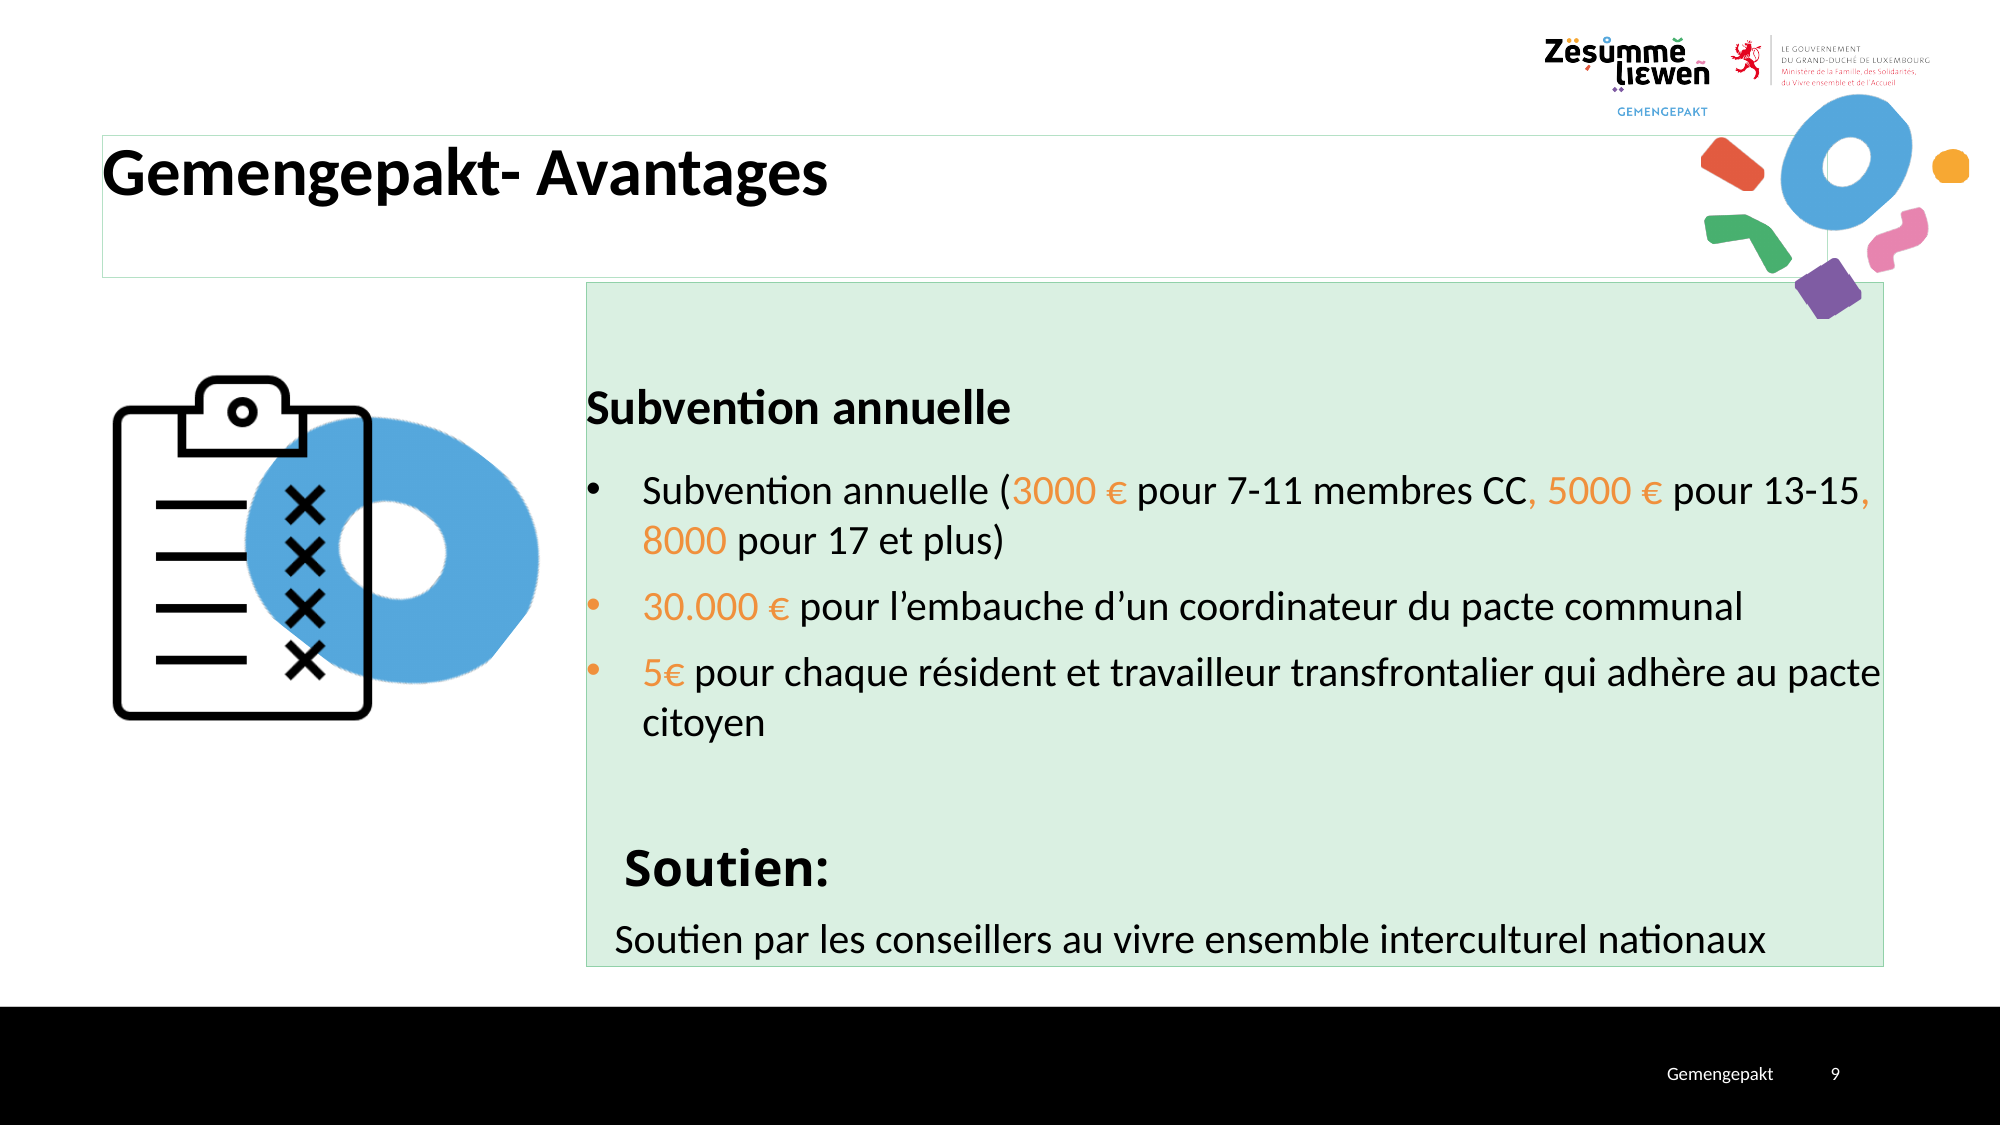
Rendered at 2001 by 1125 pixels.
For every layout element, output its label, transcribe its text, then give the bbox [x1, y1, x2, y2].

footer Gemengepakt [1098, 1042, 1774, 1103]
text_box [35, 341, 539, 755]
slide_number 9 [1830, 1042, 1930, 1103]
picture [1527, 21, 1936, 135]
title Gemengepakt- Avantages [102, 135, 1699, 278]
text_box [1699, 104, 1969, 320]
list Subvention annuelle Subvention annuelle (3000 € pour 7-11 membres CC, 5000 € pour 13-15, 8000 pour 17 et plus) 30.000 € pour l’embauche d’un coordinateur du pacte communal 5€ pour chaque résident et travailleur transfrontalier qui adhère au pacte citoyen Soutien: Soutien par les conseillers au vivre ensemble interculturel nationaux [586, 282, 1884, 967]
